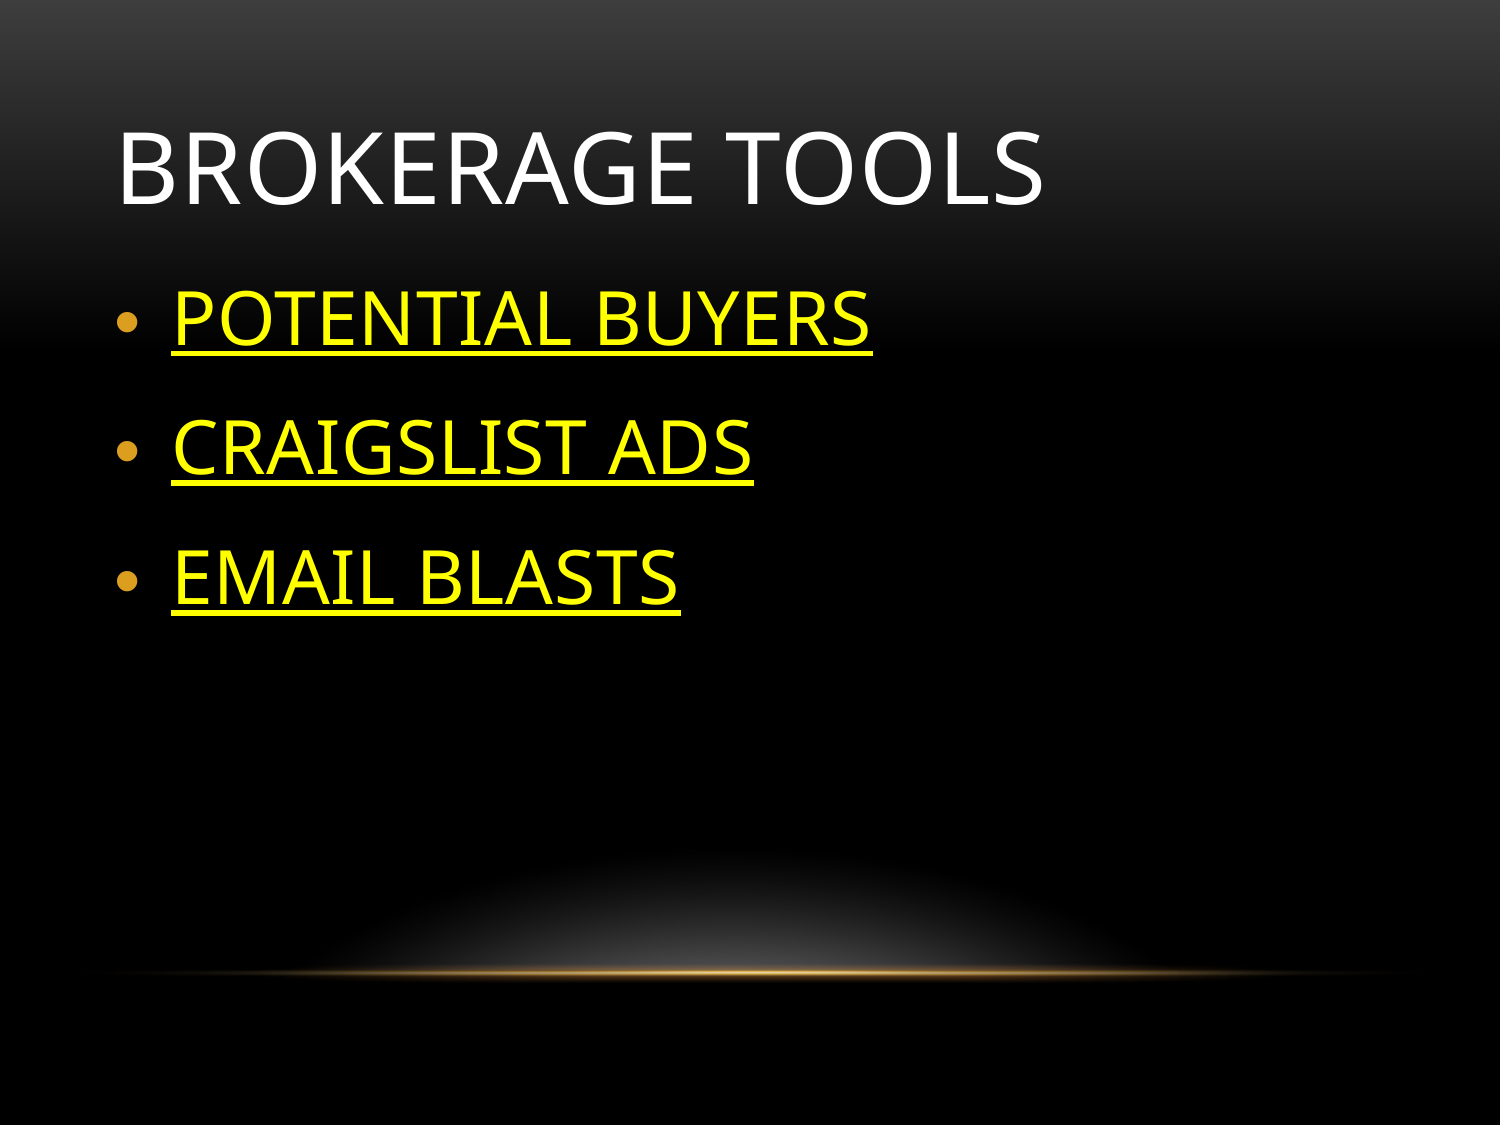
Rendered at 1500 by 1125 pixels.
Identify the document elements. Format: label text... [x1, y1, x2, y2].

picture [0, 0, 1500, 1125]
title BROKERAGE TOOLS [99, 45, 1400, 233]
list POTENTIAL BUYERS CRAIGSLIST ADS EMAIL BLASTS [99, 262, 1400, 938]
